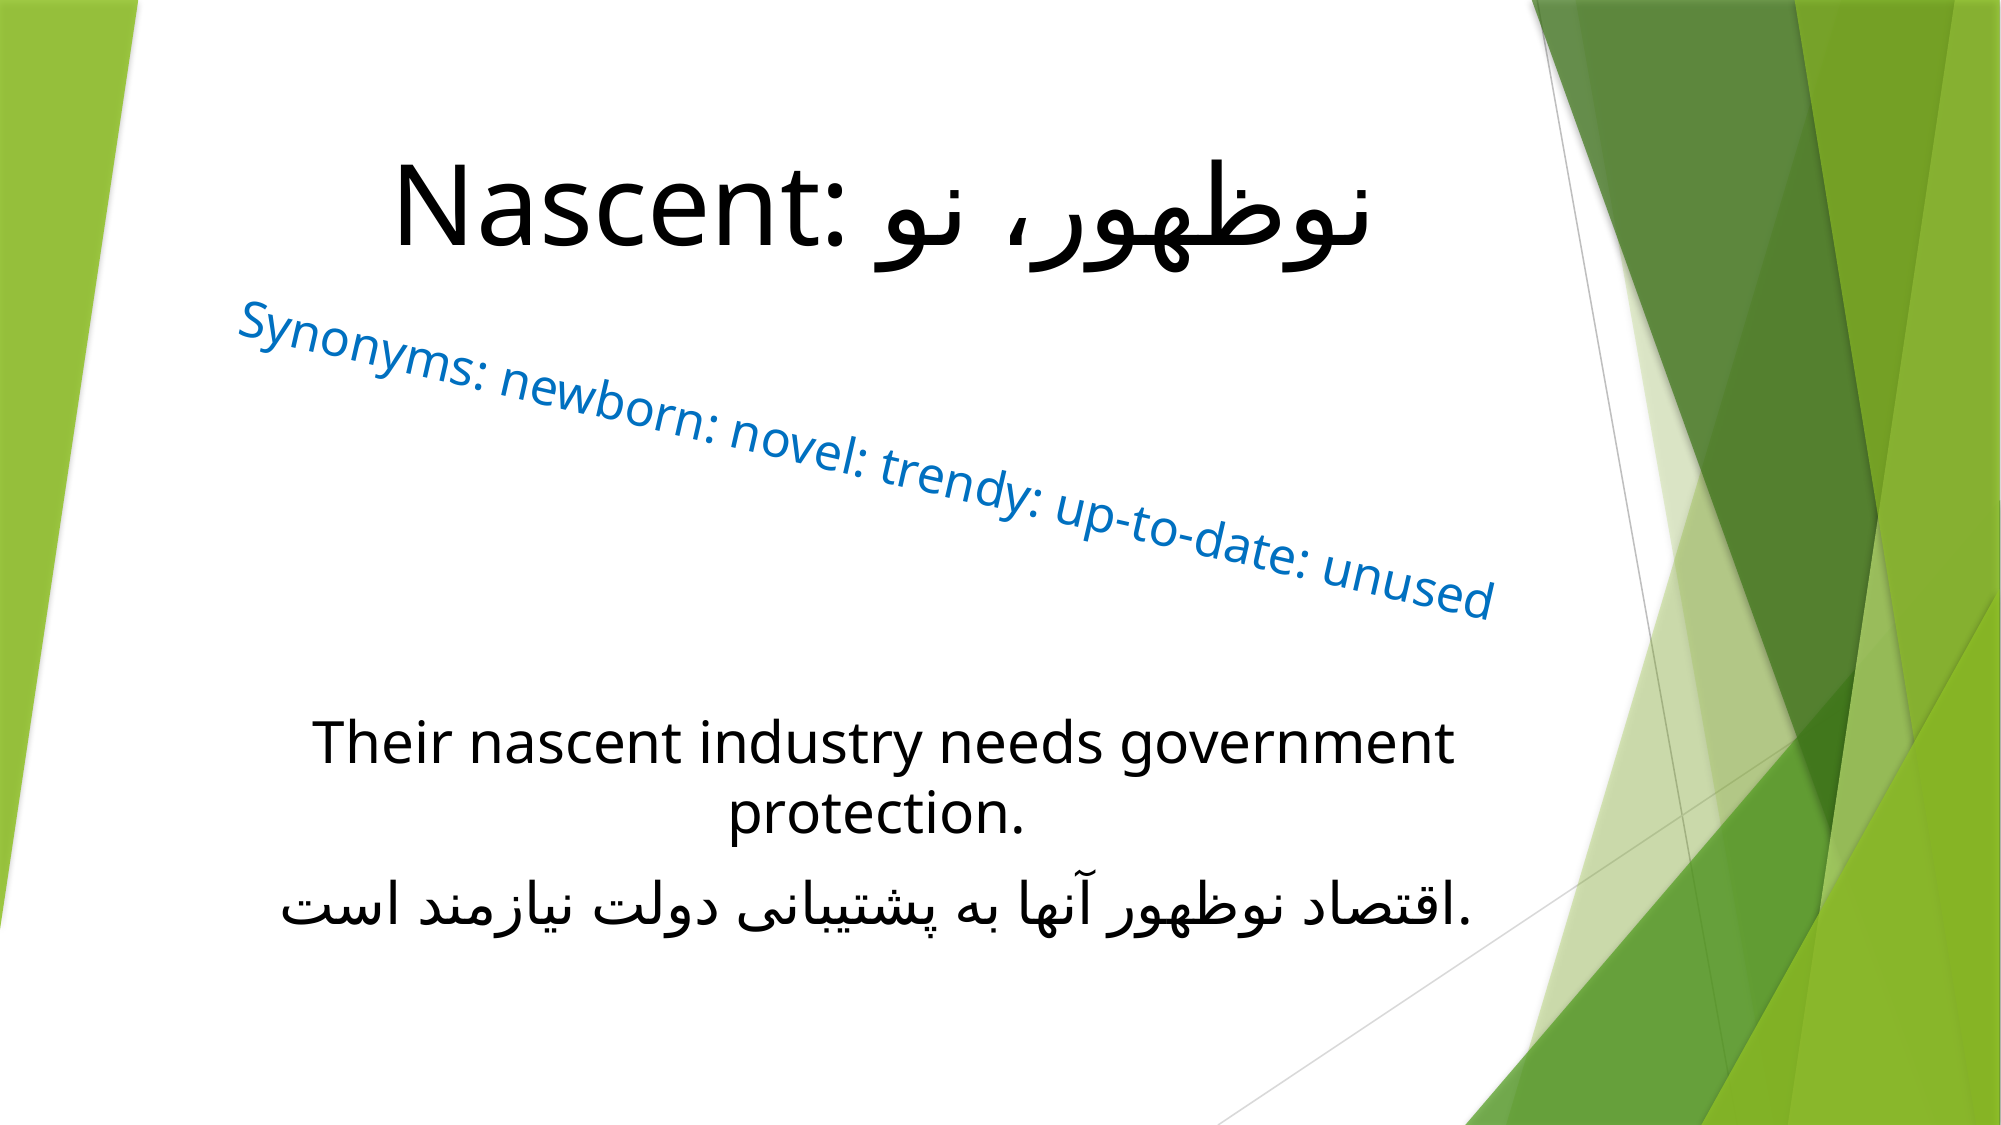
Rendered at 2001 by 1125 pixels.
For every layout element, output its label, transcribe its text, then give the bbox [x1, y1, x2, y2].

title Nascent: نوظهور، نو [247, 129, 1522, 275]
subtitle Their nascent industry needs government protection. اقتصاد نوظهور آنها به پشتیبانی دولت نیازمند است. [247, 697, 1522, 845]
text_box Synonyms: newborn: novel: trendy: up-to-date: unused [217, 275, 1555, 652]
